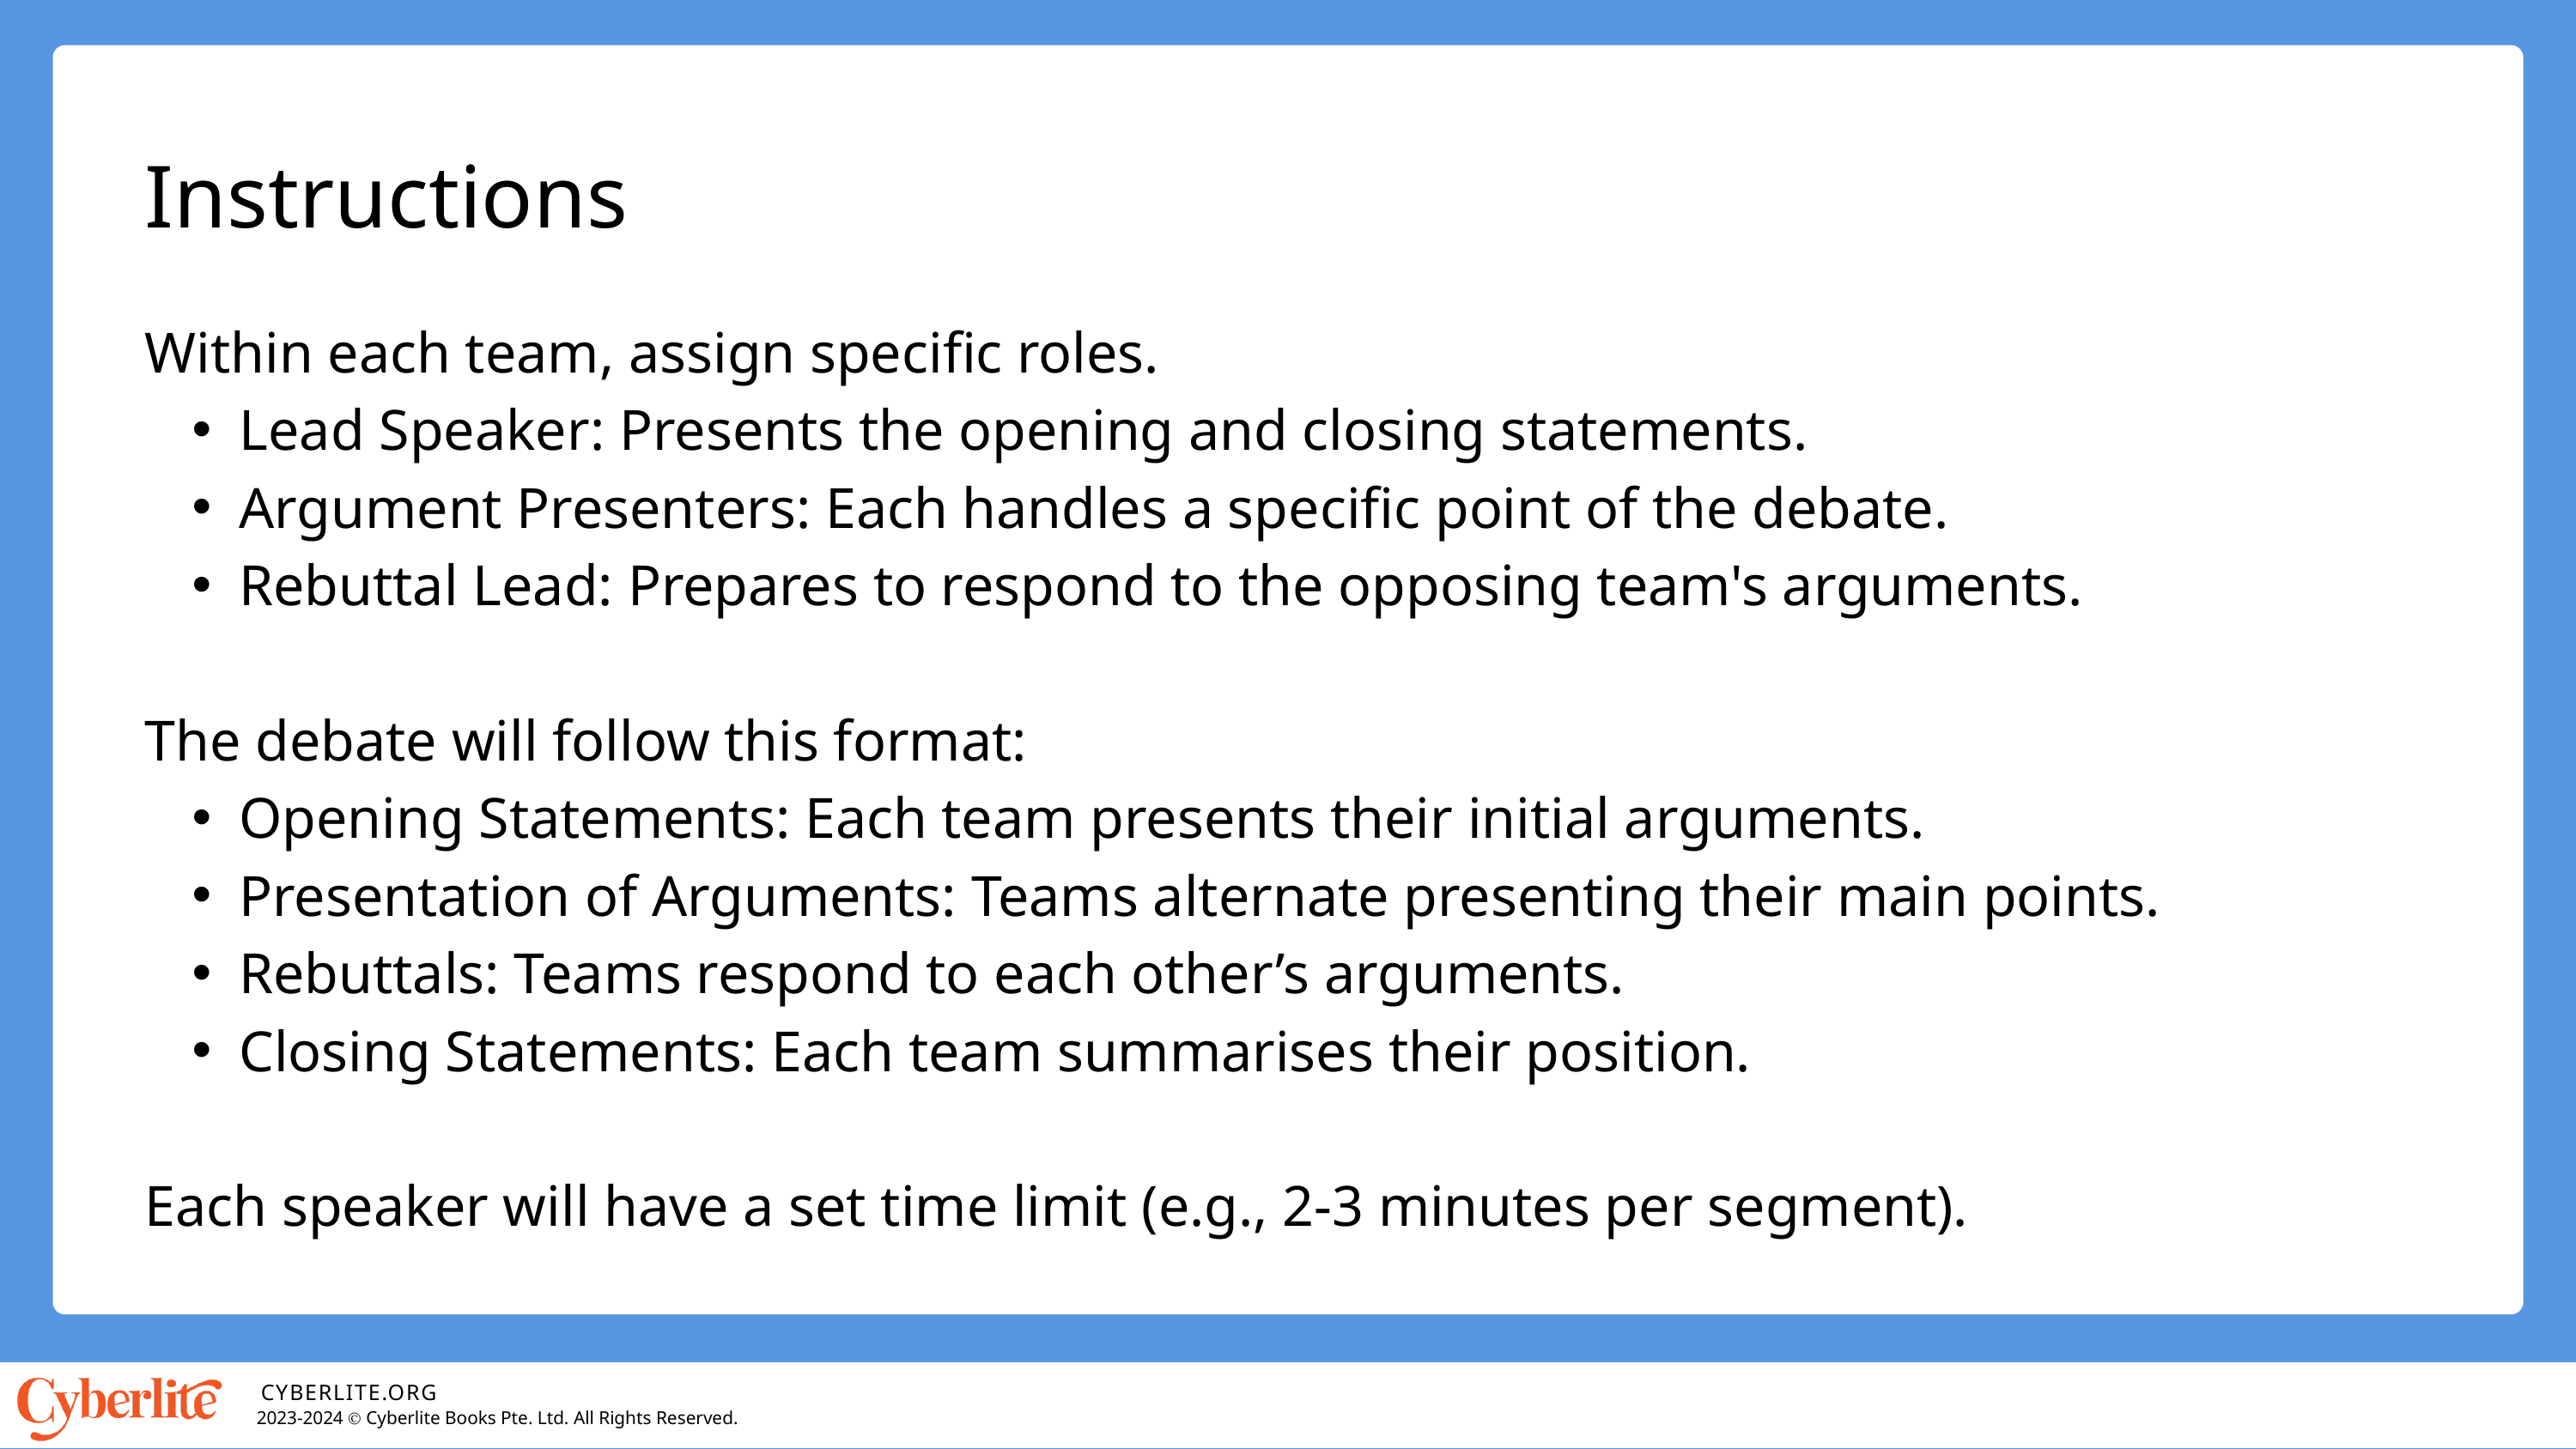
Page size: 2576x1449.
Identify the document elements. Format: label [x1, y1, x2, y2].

text_box [0, 1361, 2576, 1449]
text_box [52, 45, 2524, 1315]
